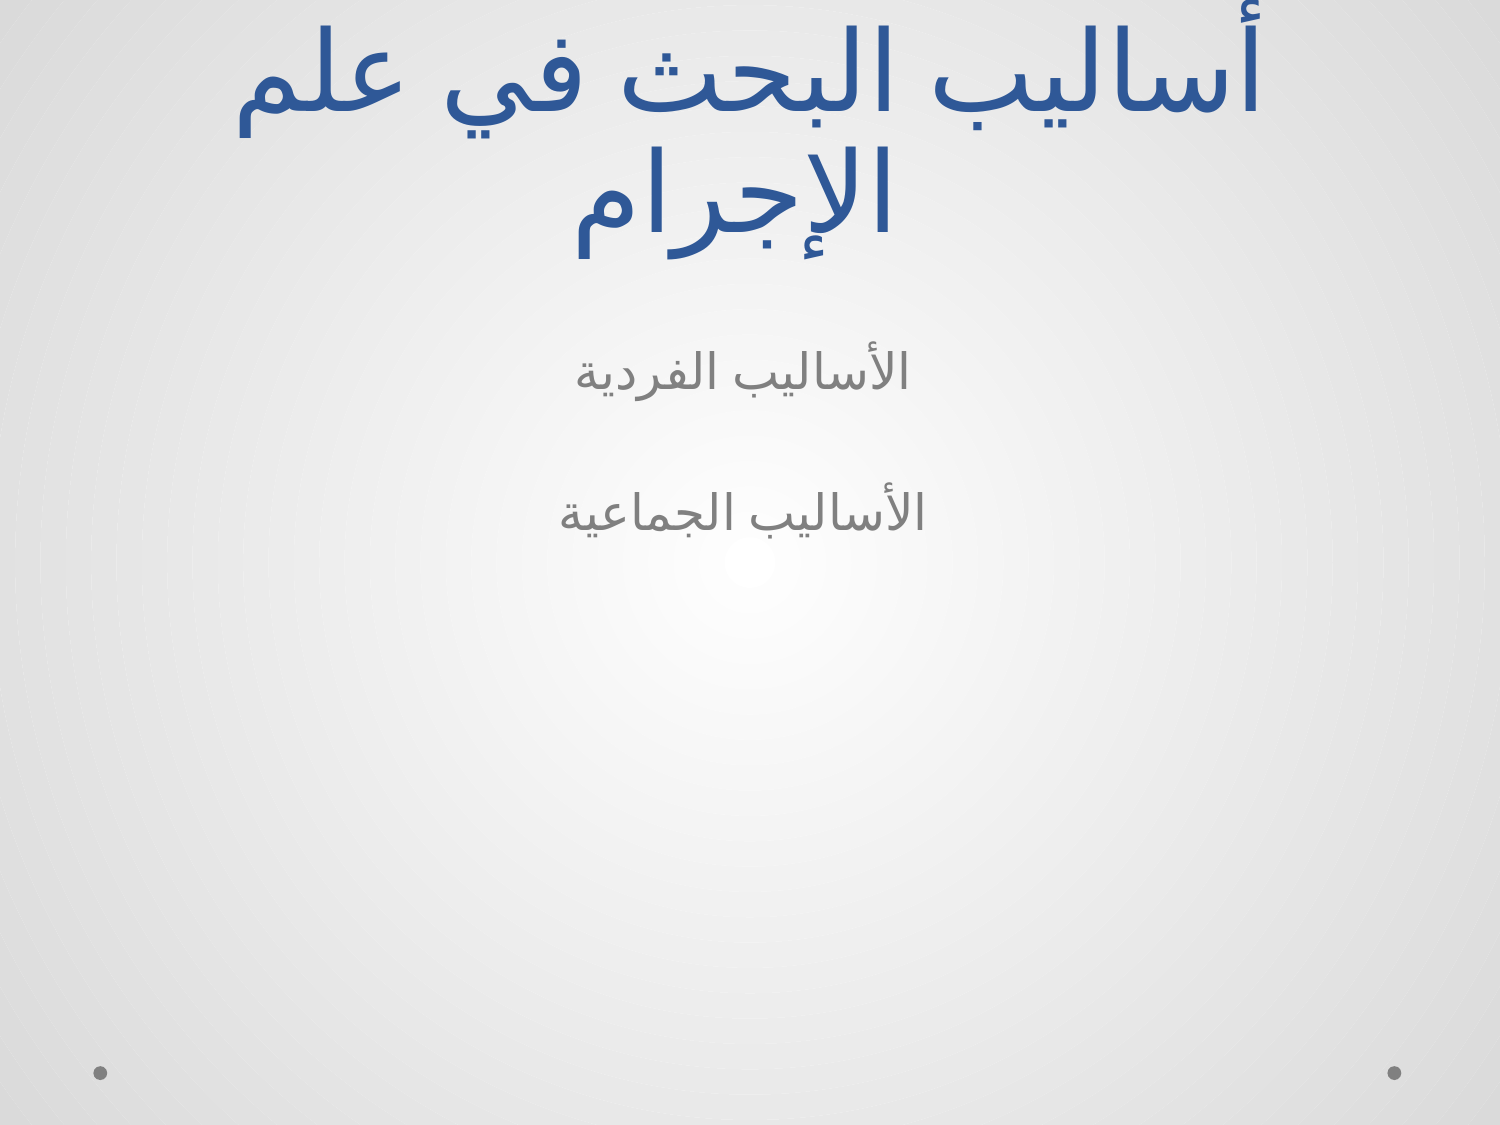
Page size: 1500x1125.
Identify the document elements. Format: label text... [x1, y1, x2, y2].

title أساليب البحث في علم الإجرام [75, 0, 1425, 262]
list الأساليب الفردية الأساليب الجماعية [75, 262, 1425, 1005]
